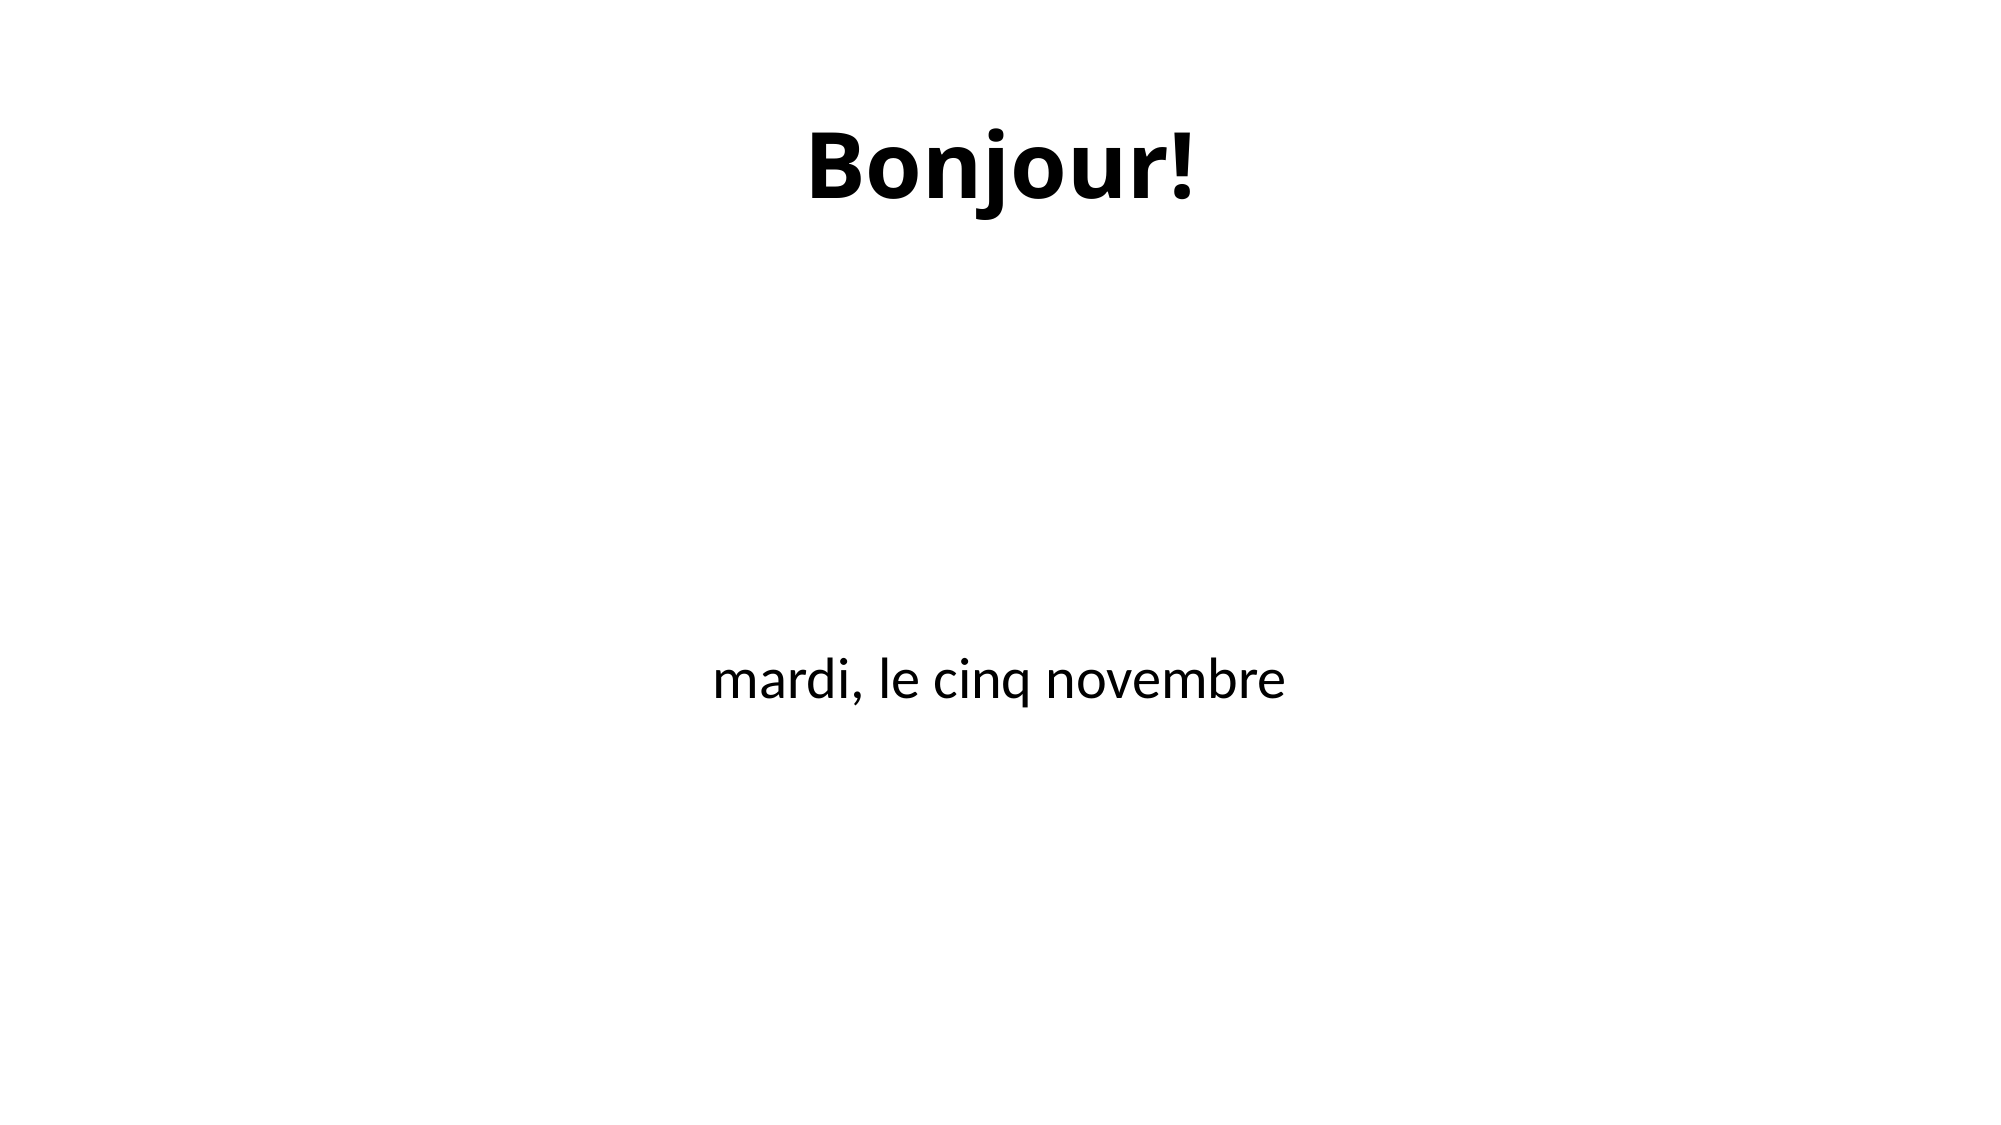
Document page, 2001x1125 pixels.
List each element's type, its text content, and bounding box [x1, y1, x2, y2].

title Bonjour! [137, 59, 1863, 278]
list mardi, le cinq novembre [137, 299, 1863, 1014]
